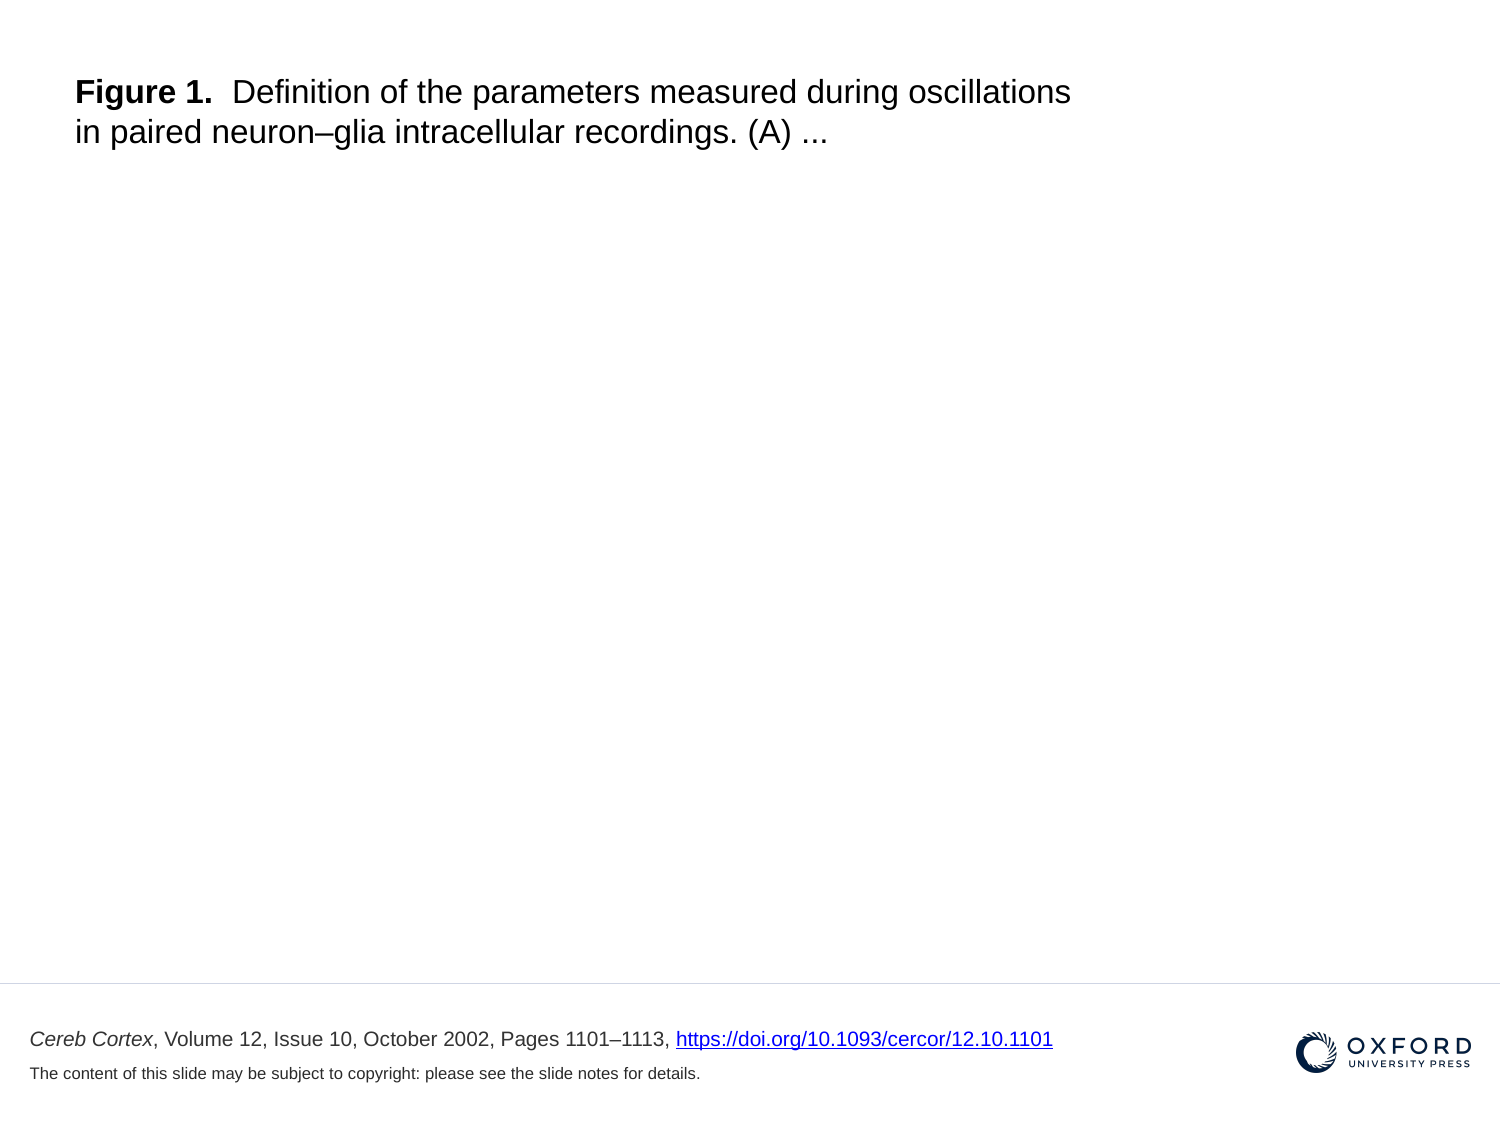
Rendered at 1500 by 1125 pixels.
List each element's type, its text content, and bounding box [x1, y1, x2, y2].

picture [1296, 1032, 1471, 1073]
title Figure 1. Definition of the parameters measured during oscillations in paired neuron–glia intracellular recordings. (A) ... [75, 69, 1078, 171]
footer Cereb Cortex, Volume 12, Issue 10, October 2002, Pages 1101–1113, https://doi.org/10.1093/cercor/12.10.1101 The content of this slide may be subject to copyright: please see the slide notes for details. [0, 983, 1260, 1125]
